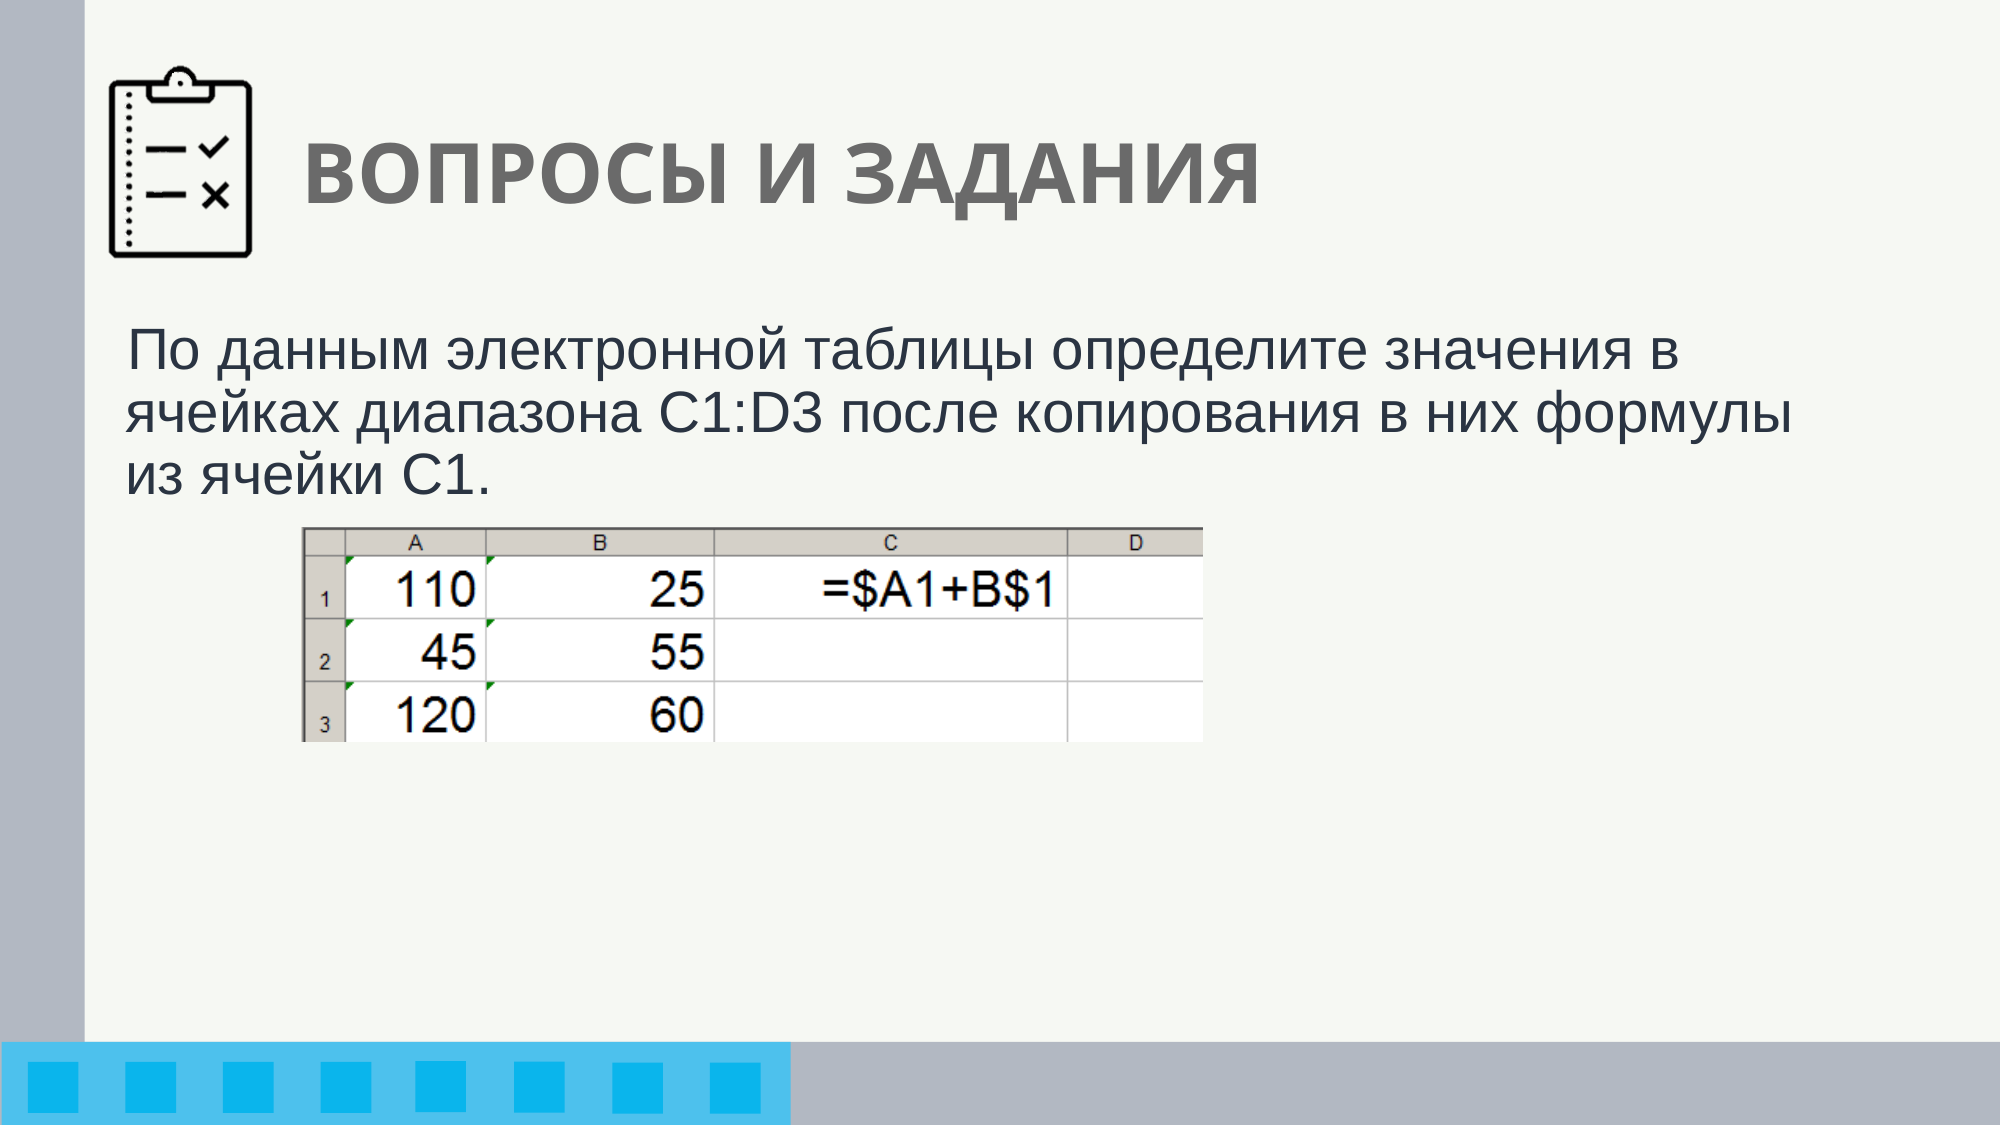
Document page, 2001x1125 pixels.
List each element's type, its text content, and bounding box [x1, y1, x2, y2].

title ВОПРОСЫ И ЗАДАНИЯ [285, 67, 1892, 286]
list По данным электронной таблицы определите значения в ячейках диапазона C1:D3 после копирования в них формулы из ячейки С1. [110, 311, 1892, 1058]
picture [85, 54, 286, 286]
picture [300, 527, 1203, 742]
